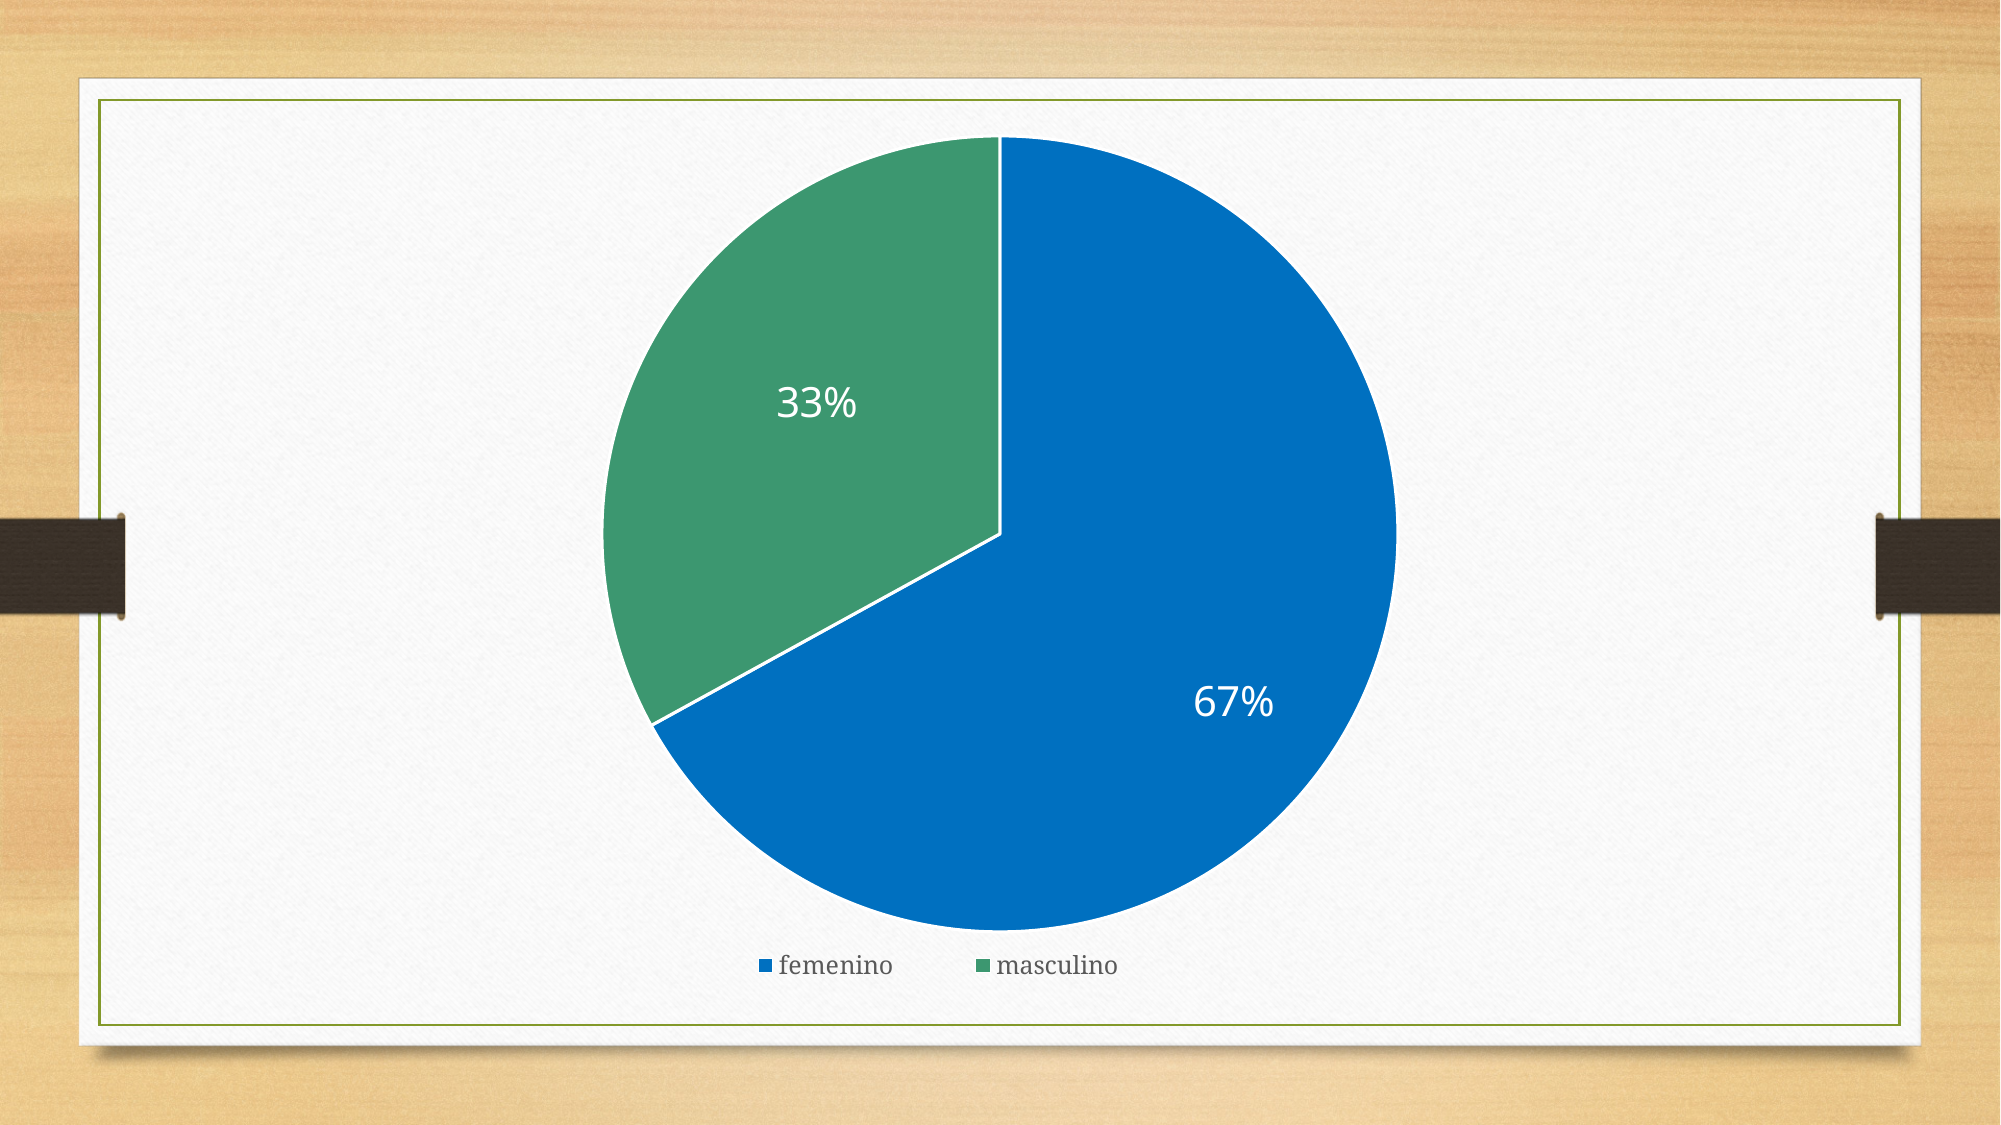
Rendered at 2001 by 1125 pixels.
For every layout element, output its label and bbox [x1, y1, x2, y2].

picture [0, 0, 2001, 1125]
chart [332, 117, 1667, 1008]
